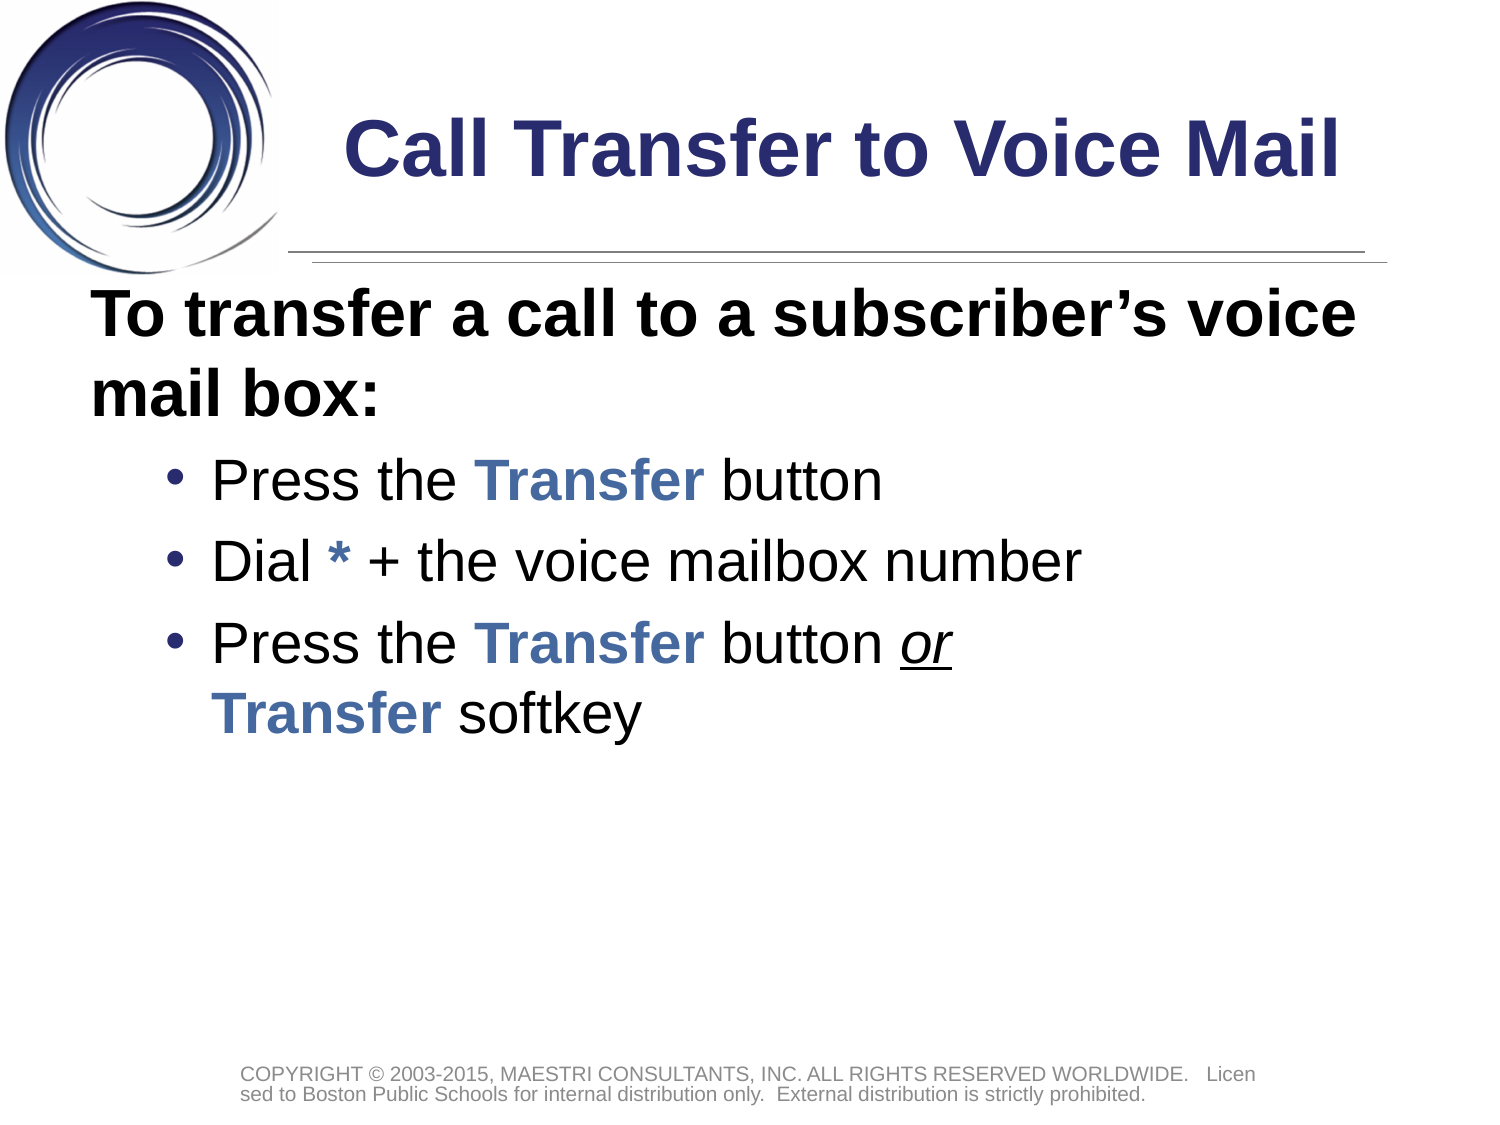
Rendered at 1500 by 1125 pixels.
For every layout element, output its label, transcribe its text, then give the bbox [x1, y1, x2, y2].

list To transfer a call to a subscriber’s voice mail box: Press the Transfer button Dial * + the voice mailbox number Press the Transfer button or Transfer softkey [75, 262, 1425, 1005]
title Call Transfer to Voice Mail [262, 50, 1425, 238]
footer COPYRIGHT © 2003-2015, MAESTRI CONSULTANTS, INC. ALL RIGHTS RESERVED WORLDWIDE. Licensed to Boston Public Schools for internal distribution only. External distribution is strictly prohibited. [225, 1042, 1275, 1103]
picture [1, 0, 279, 275]
